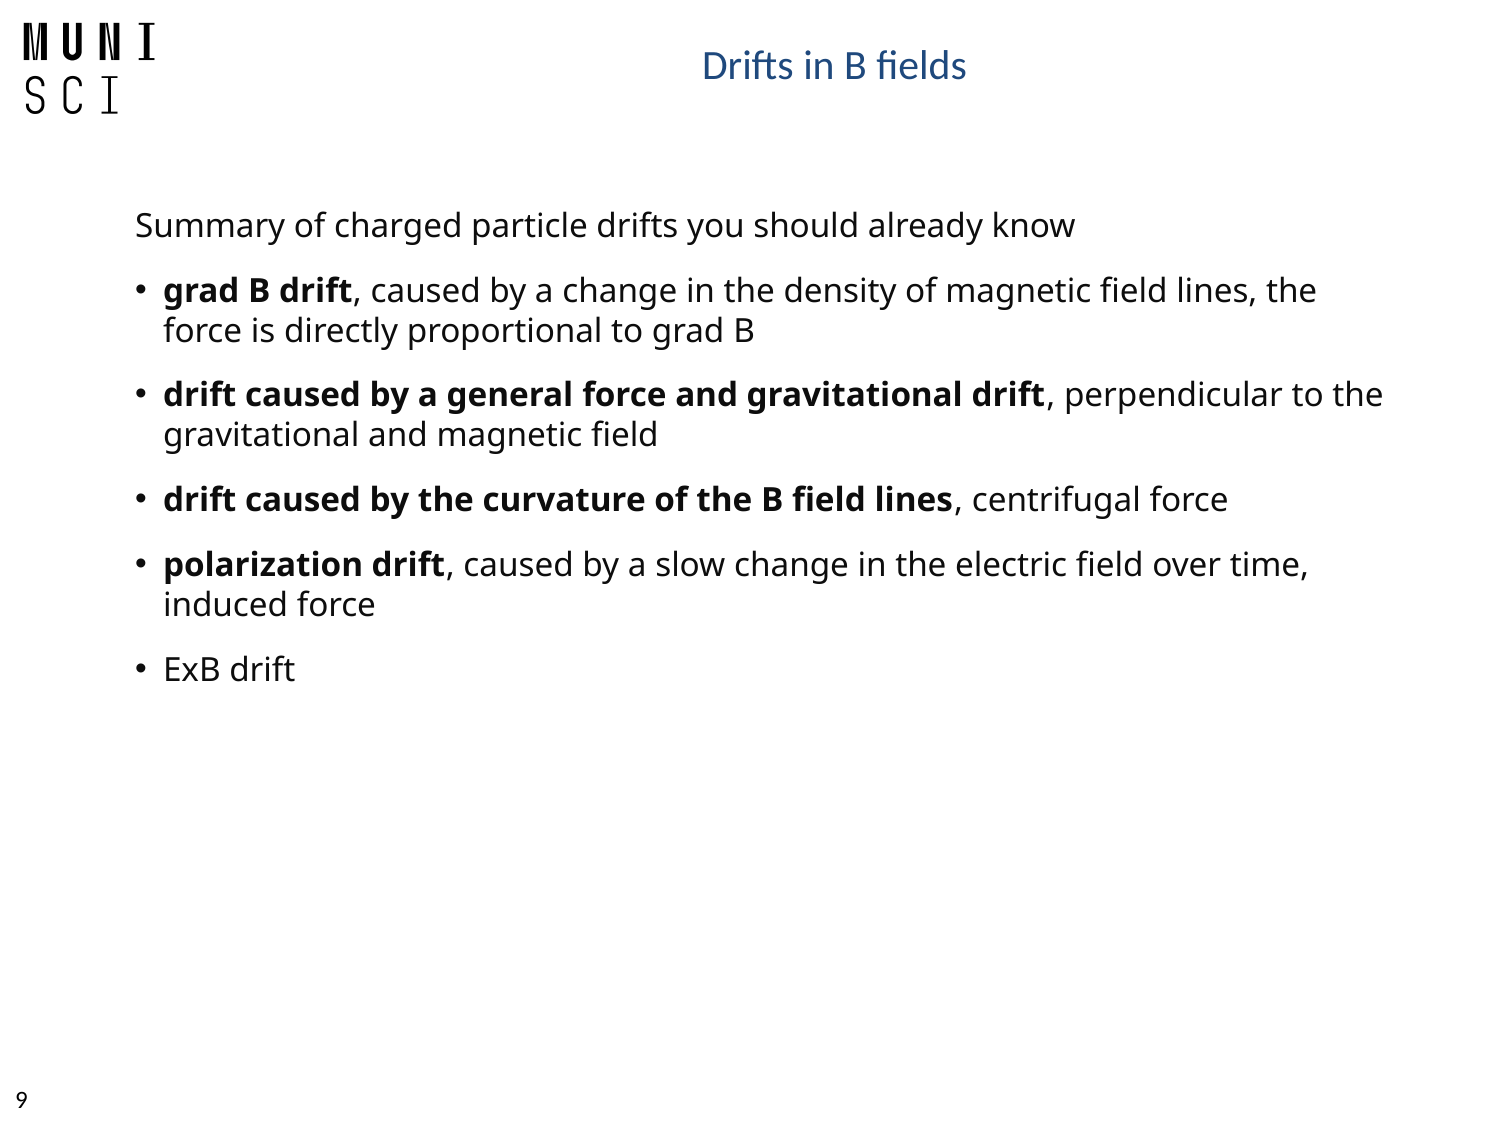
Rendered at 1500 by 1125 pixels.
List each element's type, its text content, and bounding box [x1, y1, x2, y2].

text_box Summary of charged particle drifts you should already know grad B drift, caused by a change in the density of magnetic field lines, the force is directly proportional to grad B drift caused by a general force and gravitational drift, perpendicular to the gravitational and magnetic field drift caused by the curvature of the B field lines, centrifugal force polarization drift, caused by a slow change in the electric field over time, induced force ExB drift [120, 196, 1414, 696]
picture [0, 0, 178, 137]
text_box 9 [0, 1076, 43, 1122]
text_box Drifts in B fields [216, 30, 1453, 95]
